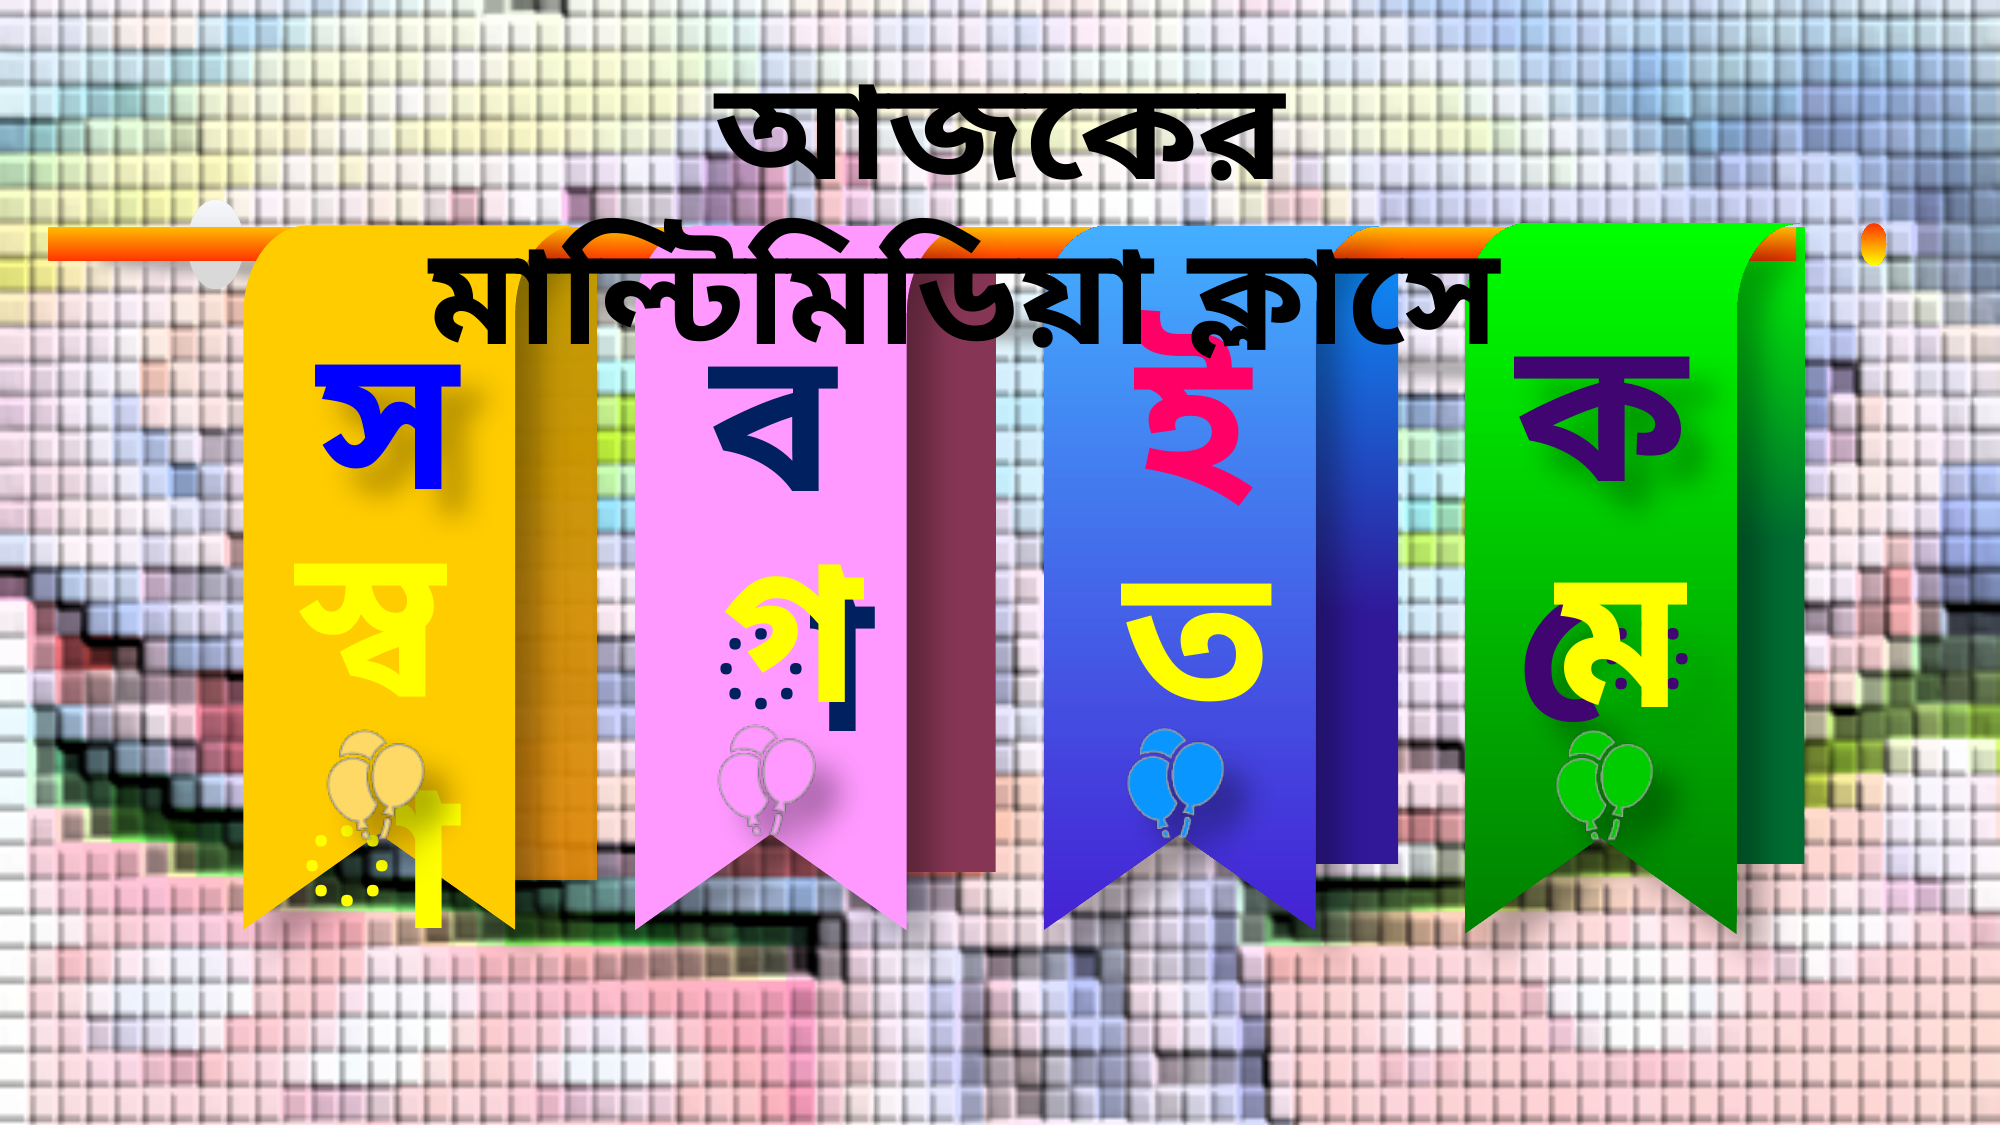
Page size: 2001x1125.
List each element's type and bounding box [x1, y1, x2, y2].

text_box [634, 225, 971, 1011]
picture [0, 0, 2000, 1125]
text_box [580, 199, 1887, 290]
text_box [48, 199, 243, 290]
text_box [1464, 223, 1801, 998]
text_box [1043, 225, 1380, 1014]
text_box [243, 192, 580, 998]
